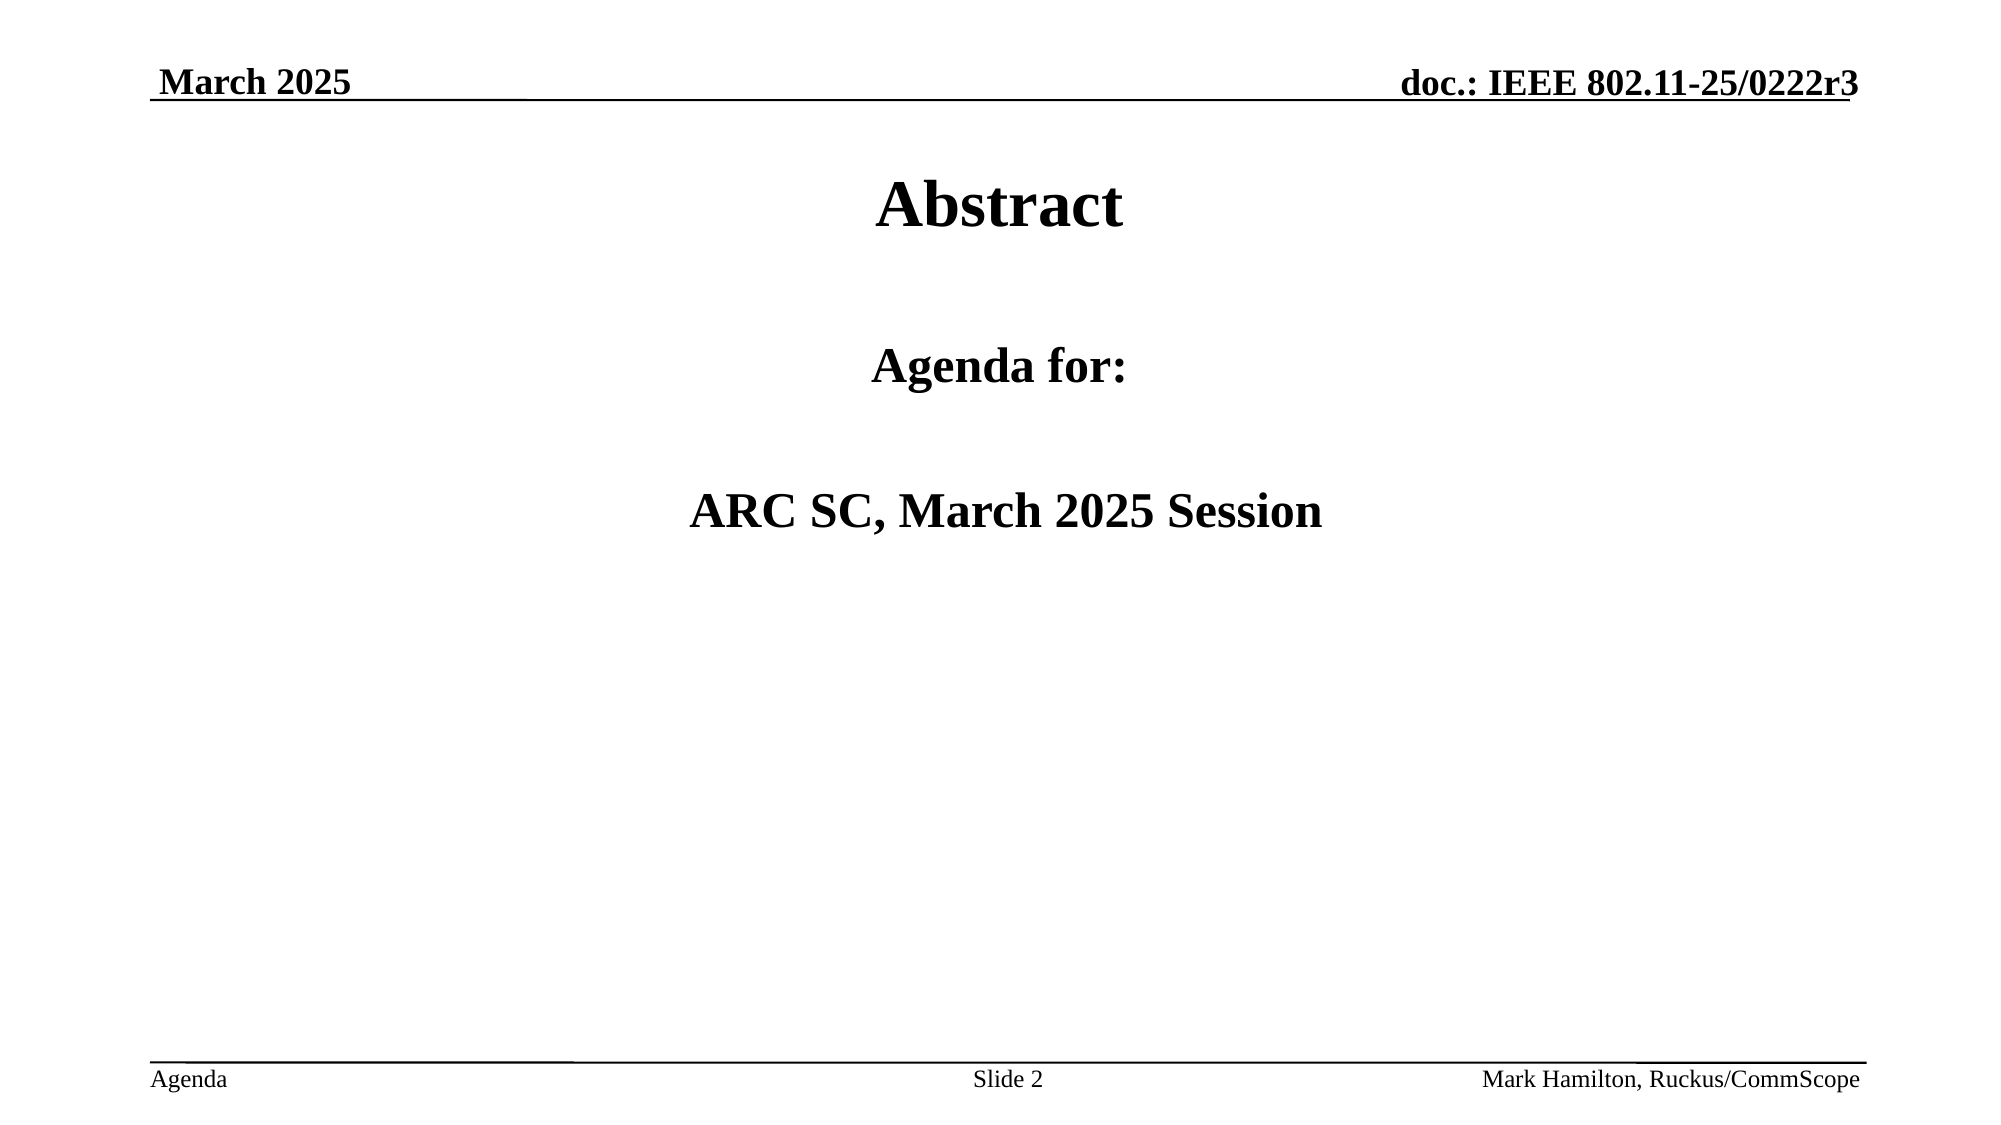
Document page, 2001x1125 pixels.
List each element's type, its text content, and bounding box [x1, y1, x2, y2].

list Agenda for: ARC SC, March 2025 Session [149, 324, 1850, 1000]
slide_number Slide 2 [950, 1061, 1067, 1123]
title Abstract [149, 112, 1850, 288]
